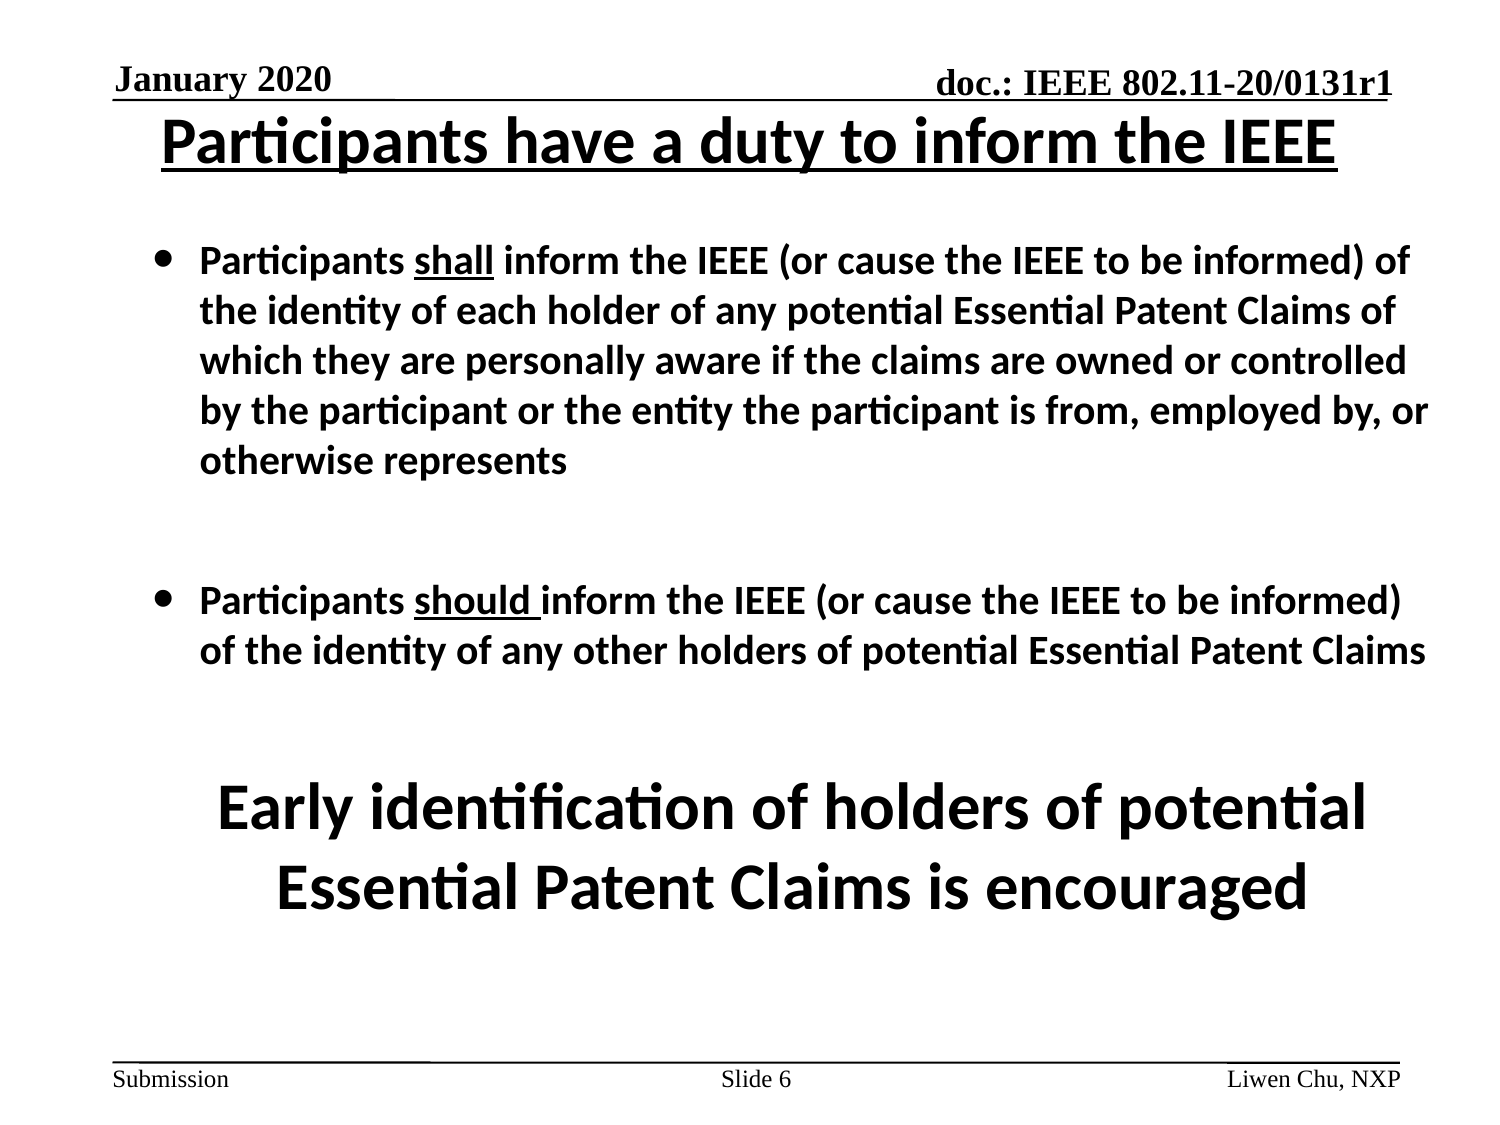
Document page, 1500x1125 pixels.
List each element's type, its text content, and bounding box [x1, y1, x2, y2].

list Participants shall inform the IEEE (or cause the IEEE to be informed) of the identity of each holder of any potential Essential Patent Claims of which they are personally aware if the claims are owned or controlled by the participant or the entity the participant is from, employed by, or otherwise represents Participants should inform the IEEE (or cause the IEEE to be informed) of the identity of any other holders of potential Essential Patent Claims Early identification of holders of potential Essential Patent Claims is encouraged [62, 224, 1451, 901]
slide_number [114, 54, 423, 100]
slide_number Slide 6 [712, 1061, 800, 1123]
footer Liwen Chu, NXP [878, 1061, 1402, 1093]
title Participants have a duty to inform the IEEE [112, 112, 1388, 163]
